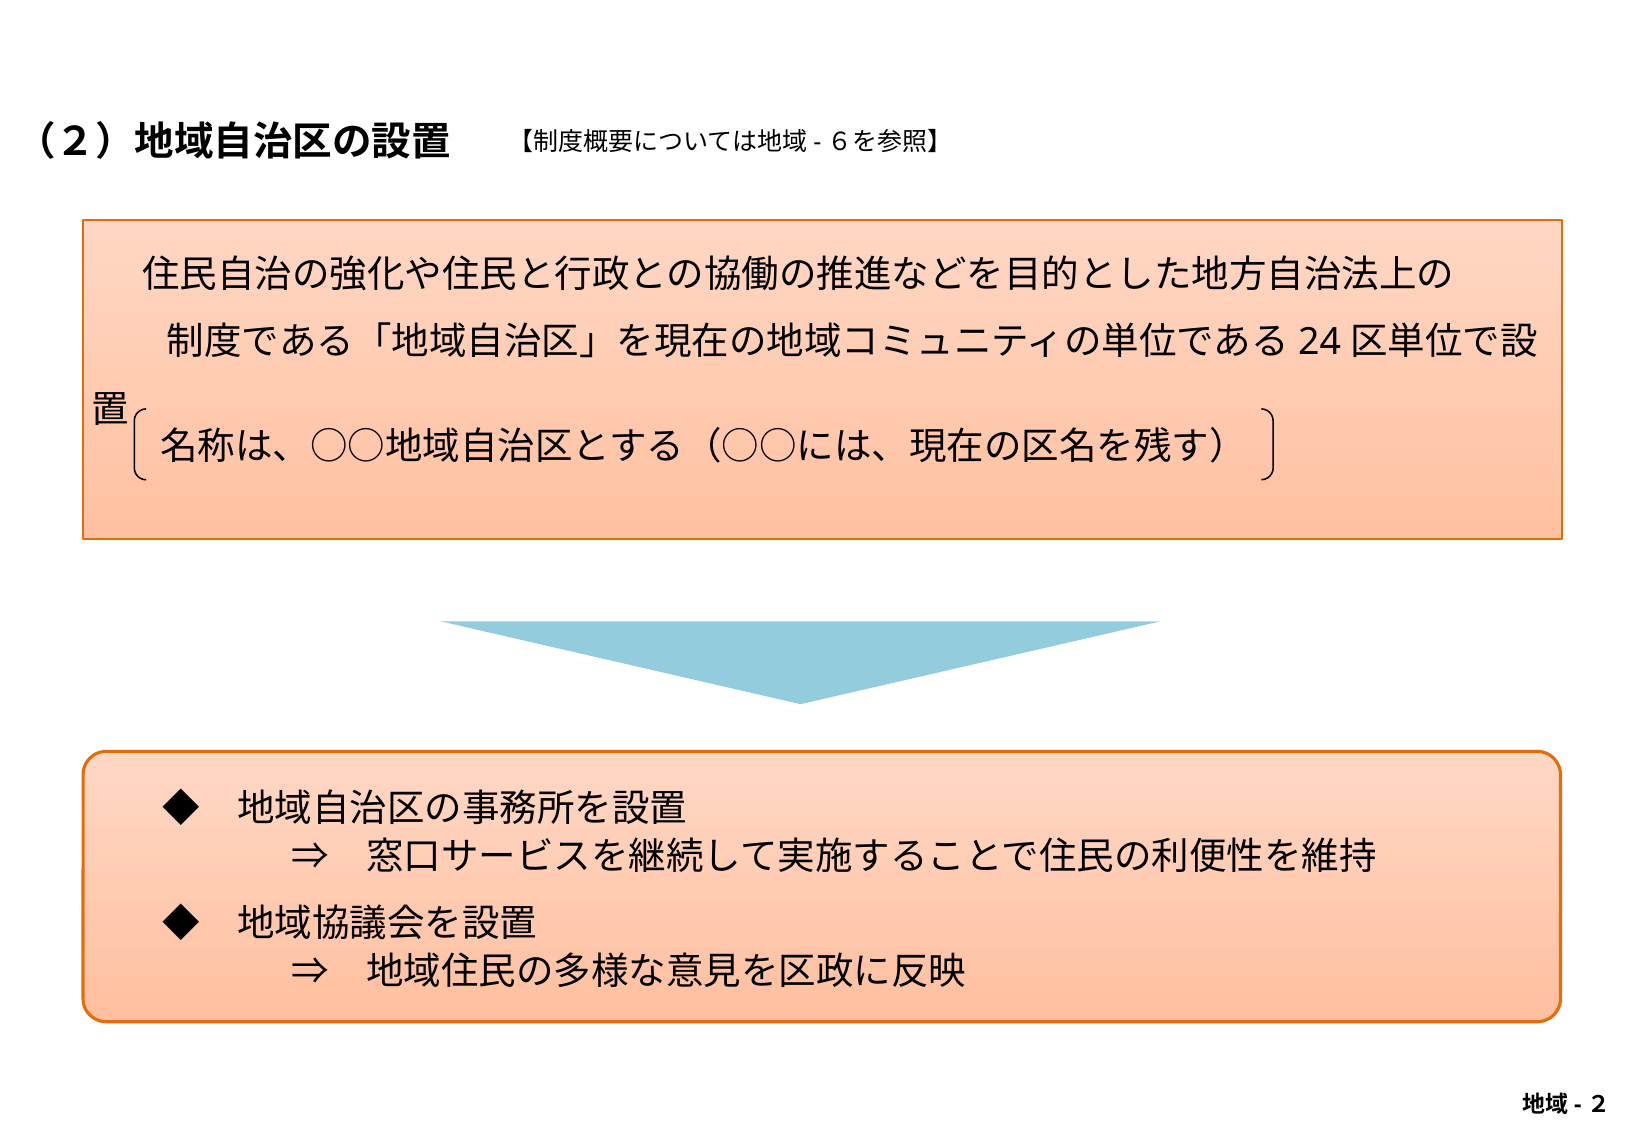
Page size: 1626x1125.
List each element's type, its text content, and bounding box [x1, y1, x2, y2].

text_box ◆ 地域自治区の事務所を設置 ⇒ 窓口サービスを継続して実施することで住民の利便性を維持 ◆ 地域協議会を設置 ⇒ 地域住民の多様な意見を区政に反映 [80, 749, 1563, 1024]
text_box [439, 619, 1162, 707]
text_box 住民自治の強化や住民と行政との協働の推進などを目的とした地方自治法上の 制度である「地域自治区」を現在の地域コミュニティの単位である24区単位で設置 [81, 218, 1564, 541]
text_box 名称は、○○地域自治区とする（○○には、現在の区名を残す） [133, 408, 1274, 481]
text_box （２）地域自治区の設置 [0, 99, 572, 179]
text_box 【制度概要については地域-６を参照】 [468, 117, 994, 163]
text_box 地域-２ [1455, 1082, 1625, 1125]
